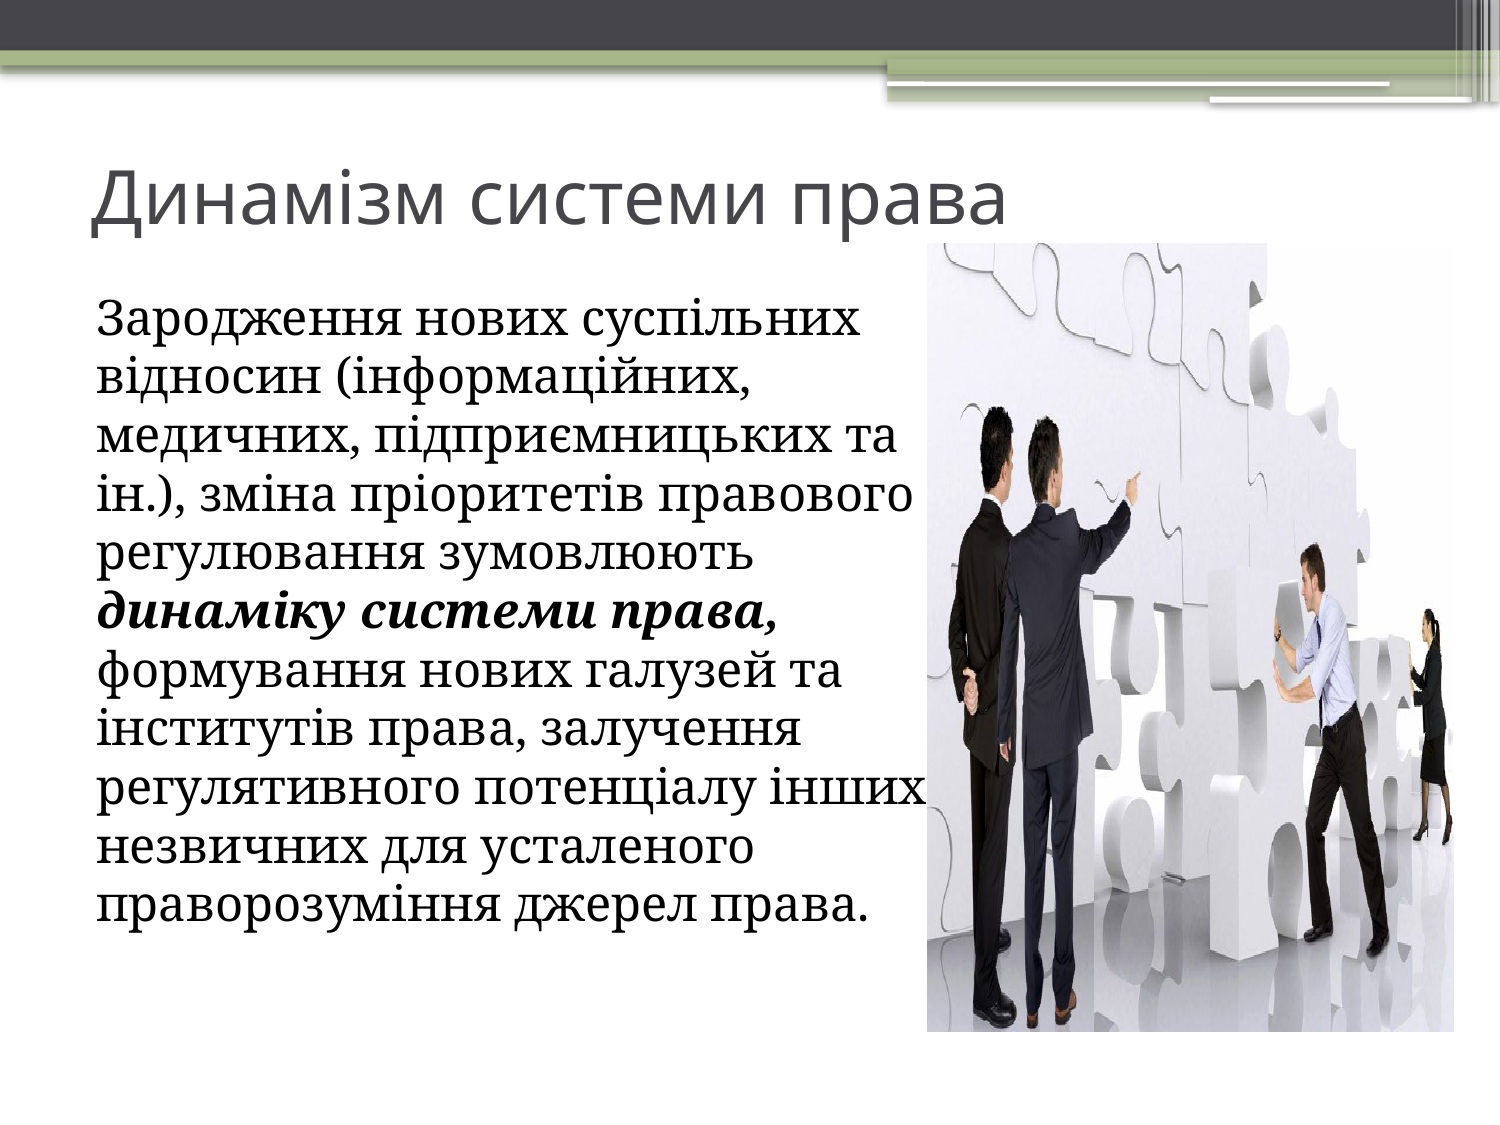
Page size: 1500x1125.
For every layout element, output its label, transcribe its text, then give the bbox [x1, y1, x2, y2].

list Зародження нових суспільних відносин (інформаційних, медичних, підприємницьких та ін.), зміна пріоритетів правового регулювання зумовлюють динаміку системи права, формування нових галузей та інститутів права, залучення регулятивного потенціалу інших, незвичних для усталеного праворозуміння джерел права. [64, 278, 920, 989]
picture [926, 243, 1454, 1032]
title Динамізм системи права [76, 137, 1427, 253]
